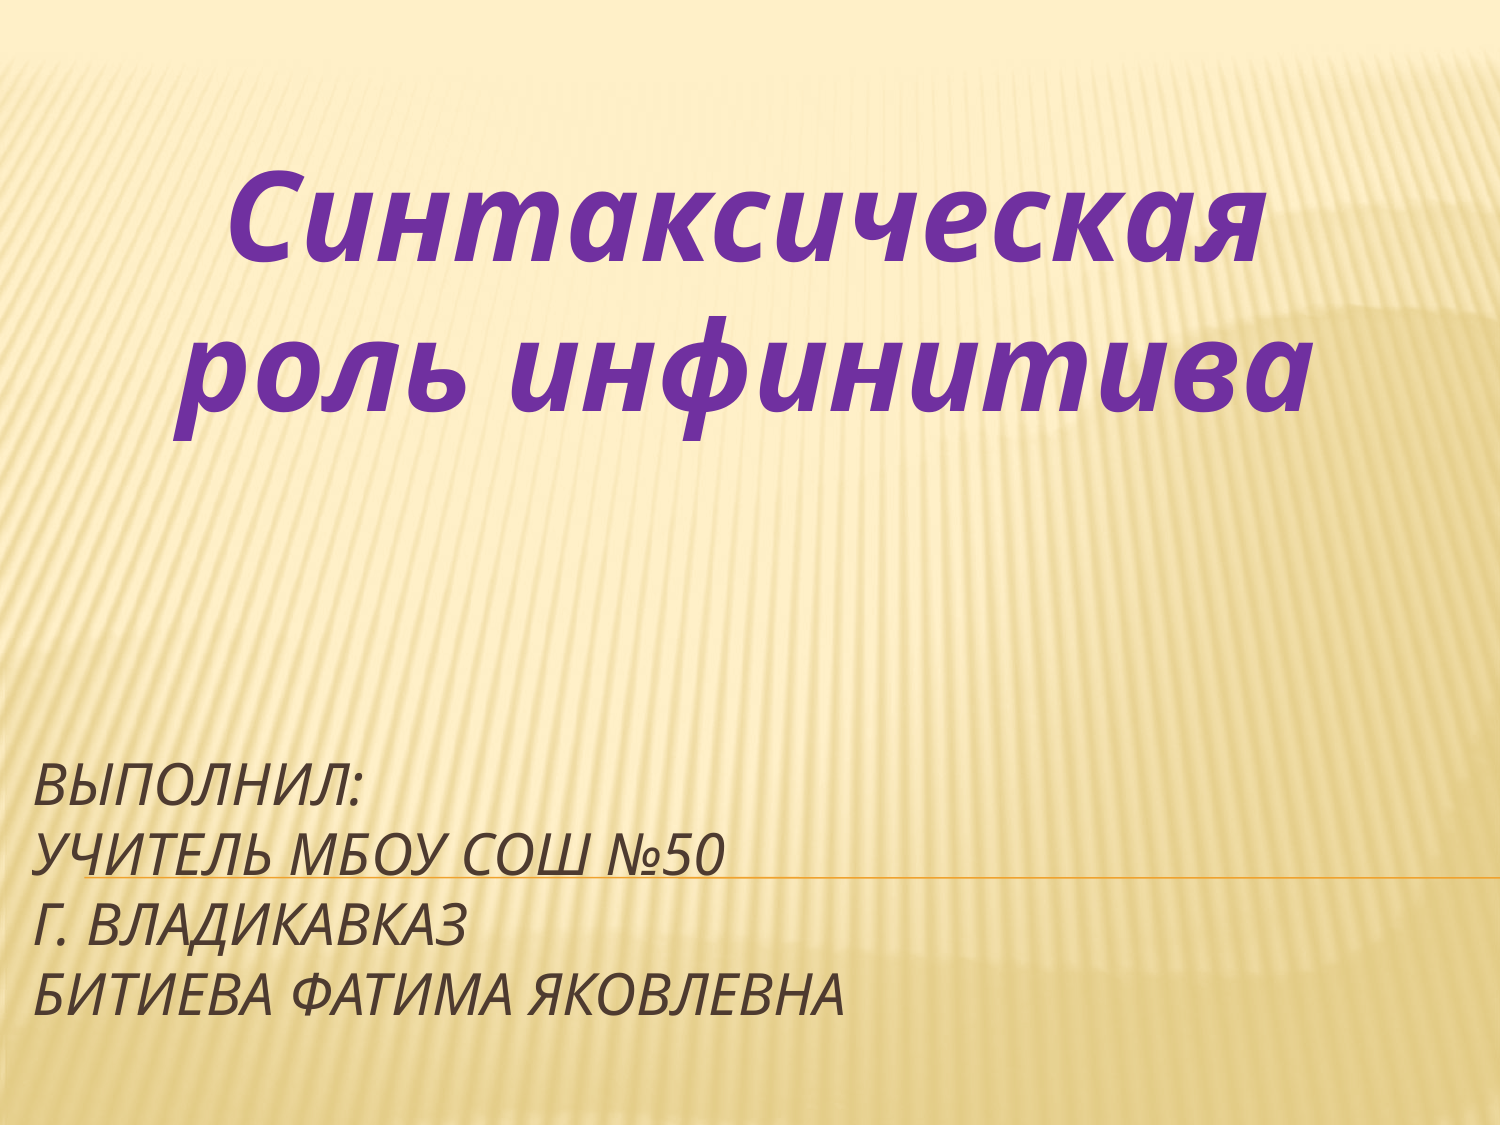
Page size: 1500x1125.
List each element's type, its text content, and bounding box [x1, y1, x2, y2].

subtitle Синтаксическая роль инфинитива [52, 77, 1441, 445]
title Выполнил: учитель Мбоу Сош №50 г. Владикавказ Битиева Фатима Яковлевна [17, 739, 963, 1083]
